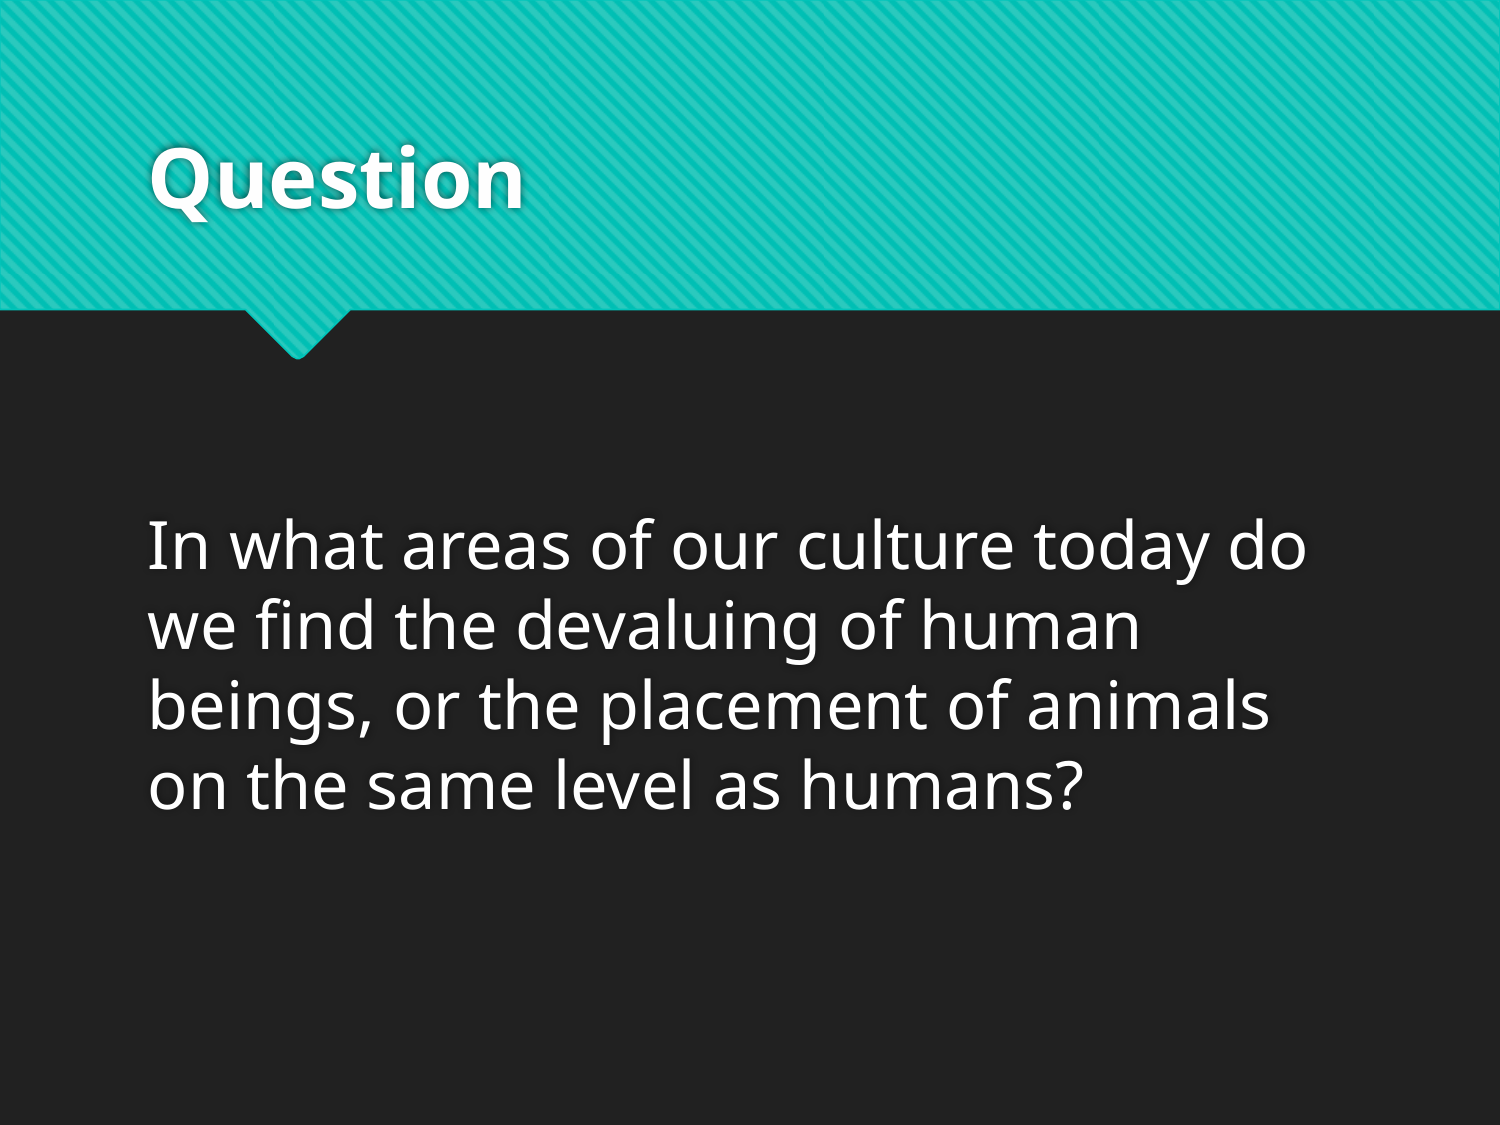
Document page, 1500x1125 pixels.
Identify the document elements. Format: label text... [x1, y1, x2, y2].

list In what areas of our culture today do we find the devaluing of human beings, or the placement of animals on the same level as humans? [132, 364, 1368, 962]
title Question [132, 73, 1368, 233]
